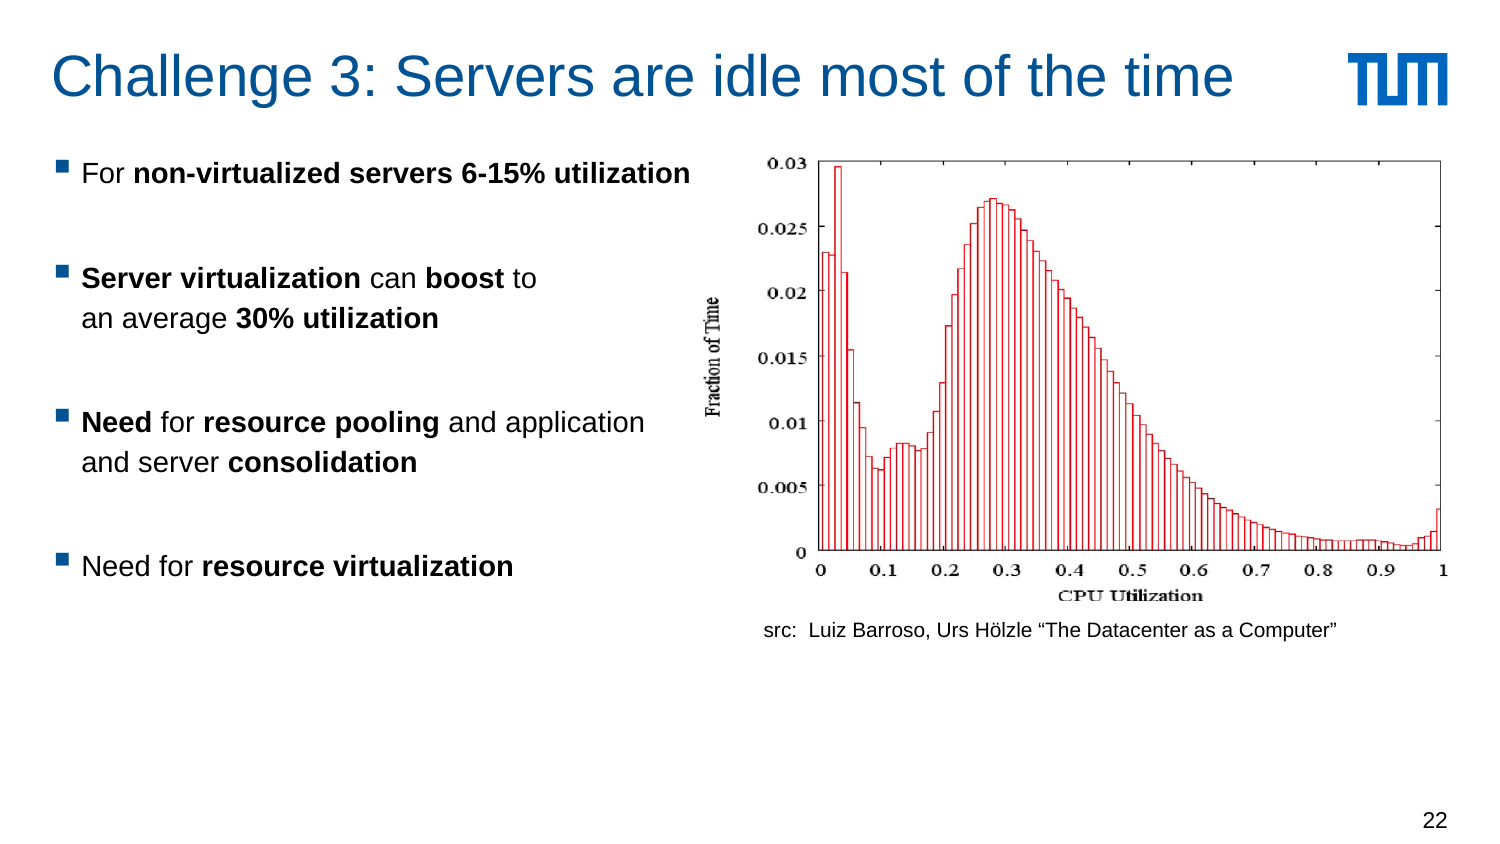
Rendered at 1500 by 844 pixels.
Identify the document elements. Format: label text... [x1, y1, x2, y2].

list For non-virtualized servers 6-15% utilization Server virtualization can boost to an average 30% utilization Need for resource pooling and application and server consolidation Need for resource virtualization [52, 149, 714, 771]
title Challenge 3: Servers are idle most of the time [50, 41, 1448, 110]
text_box src: Luiz Barroso, Urs Hölzle “The Datacenter as a Computer” [748, 608, 1500, 649]
picture [695, 149, 1449, 609]
slide_number 22 [1111, 796, 1448, 842]
